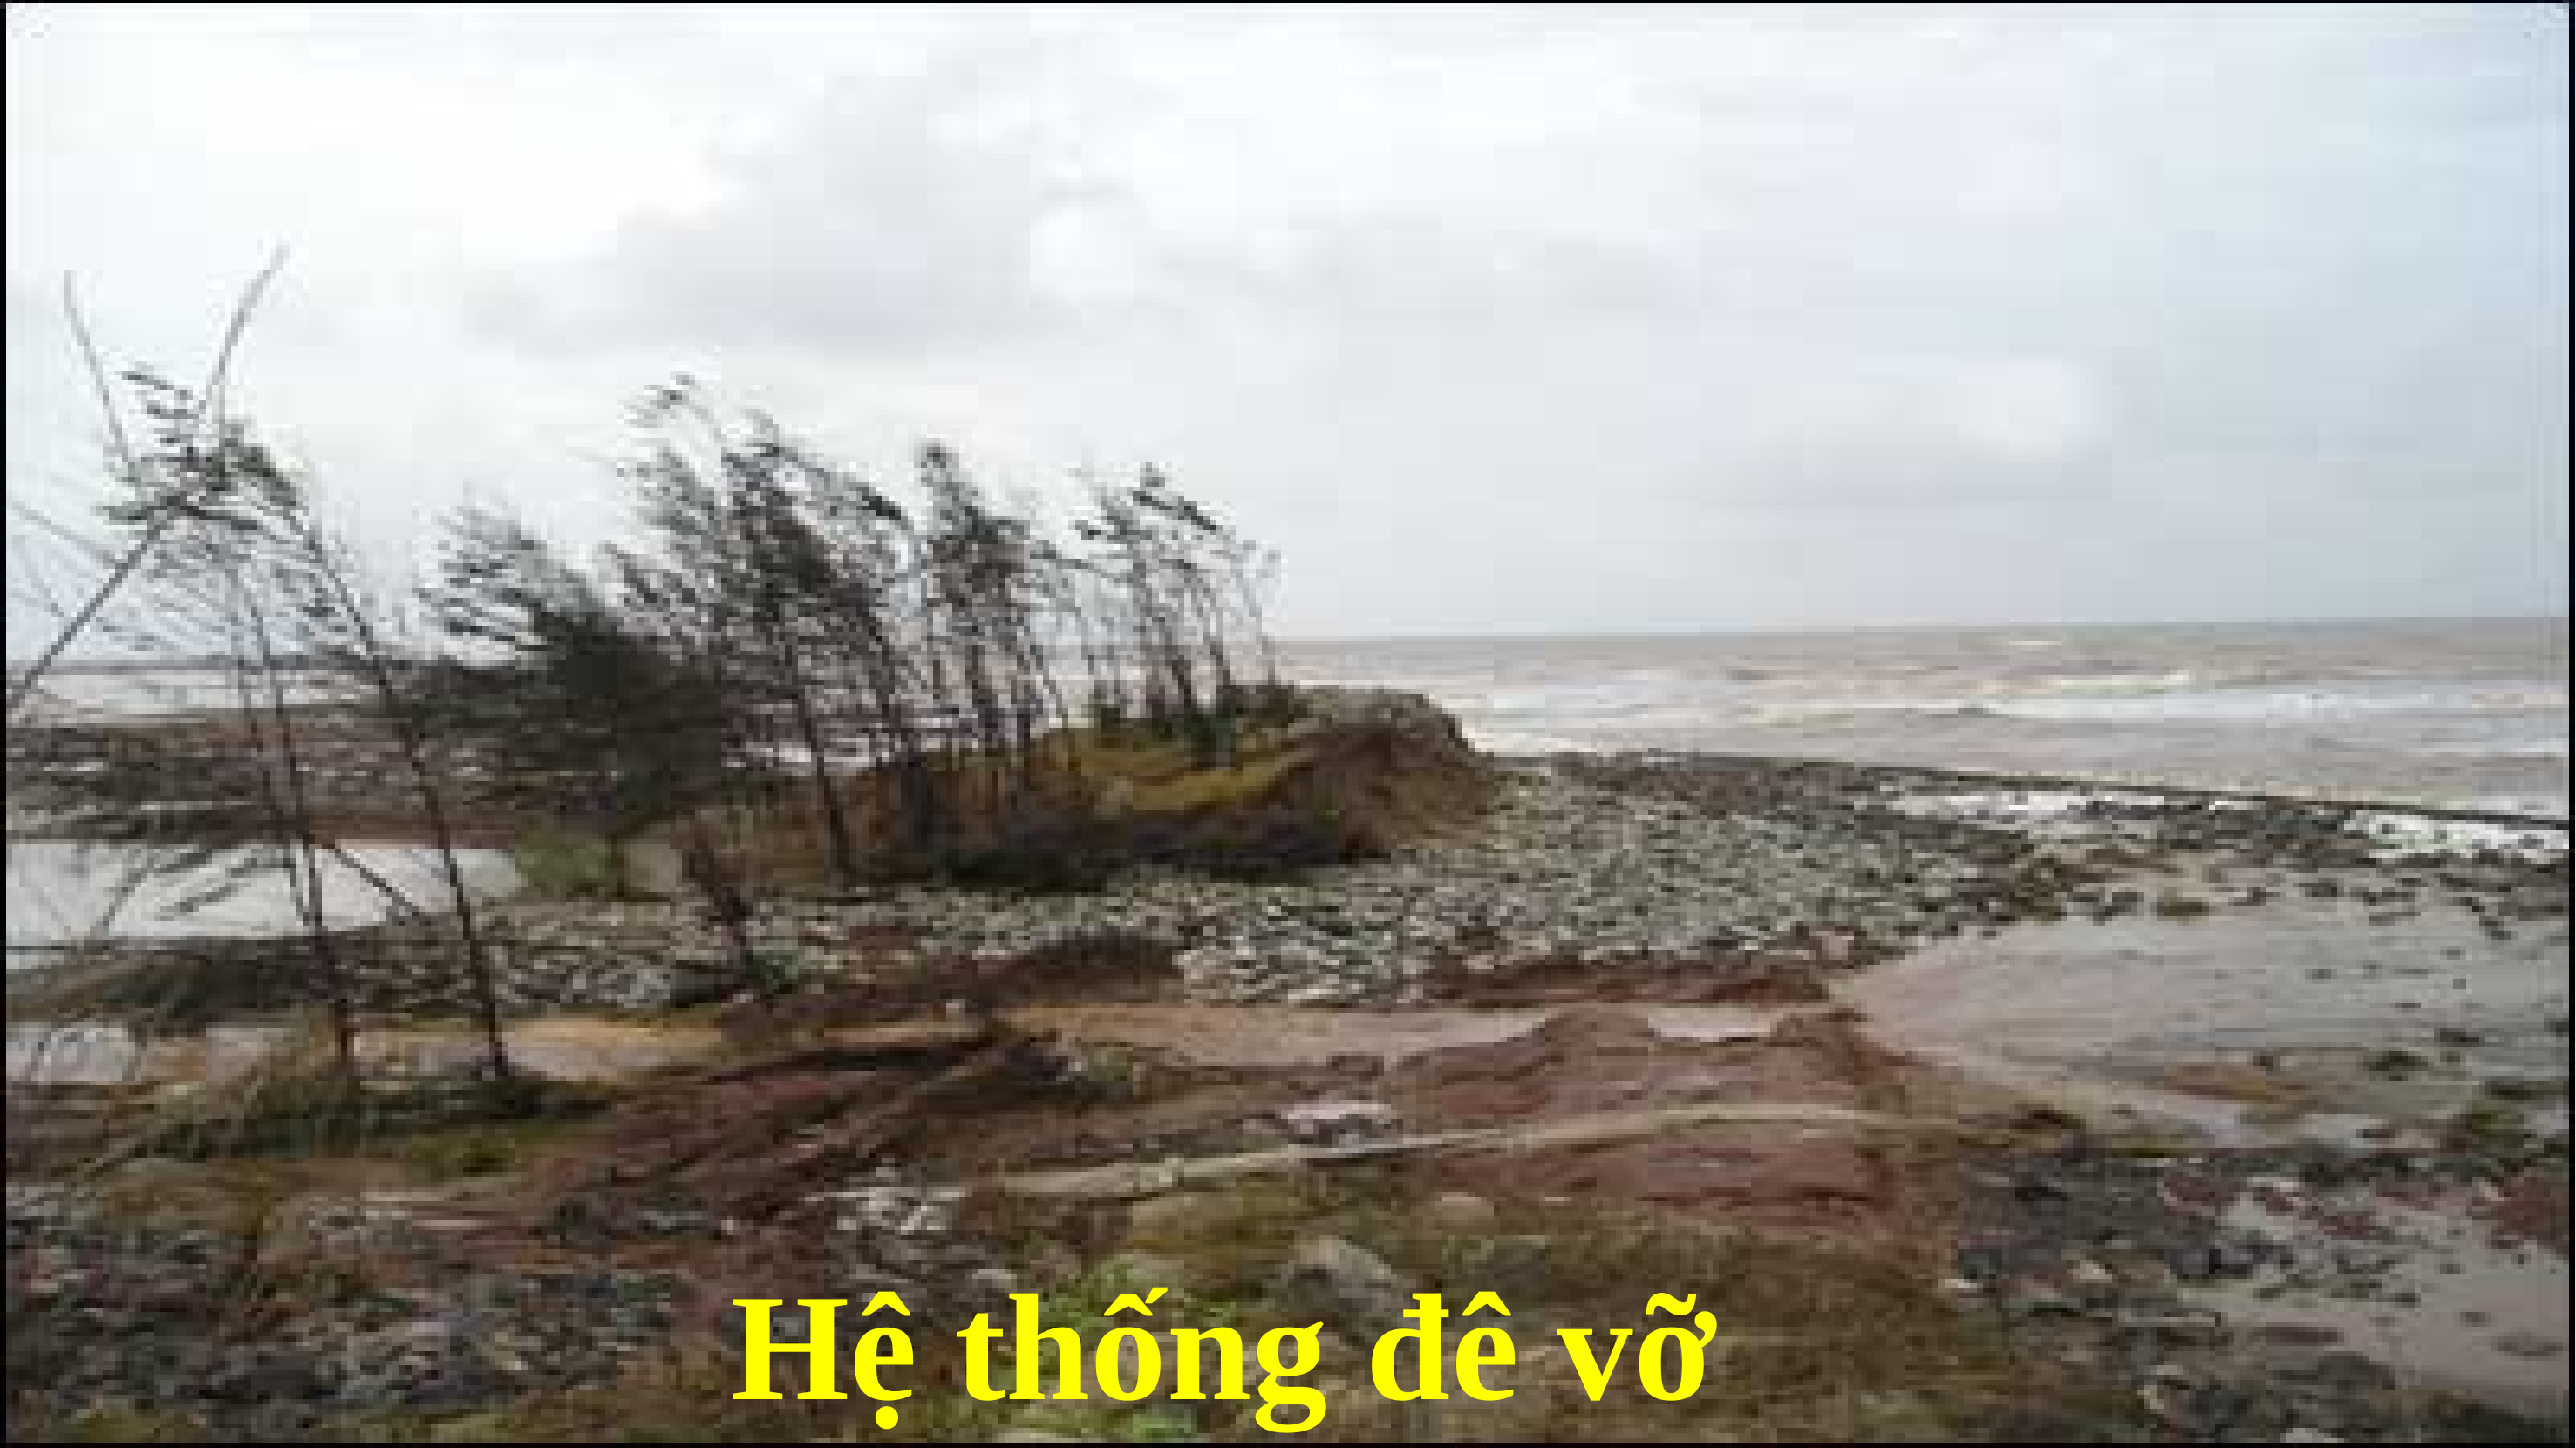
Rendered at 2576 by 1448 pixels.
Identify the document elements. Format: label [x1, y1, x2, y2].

list [0, 0, 2576, 1448]
